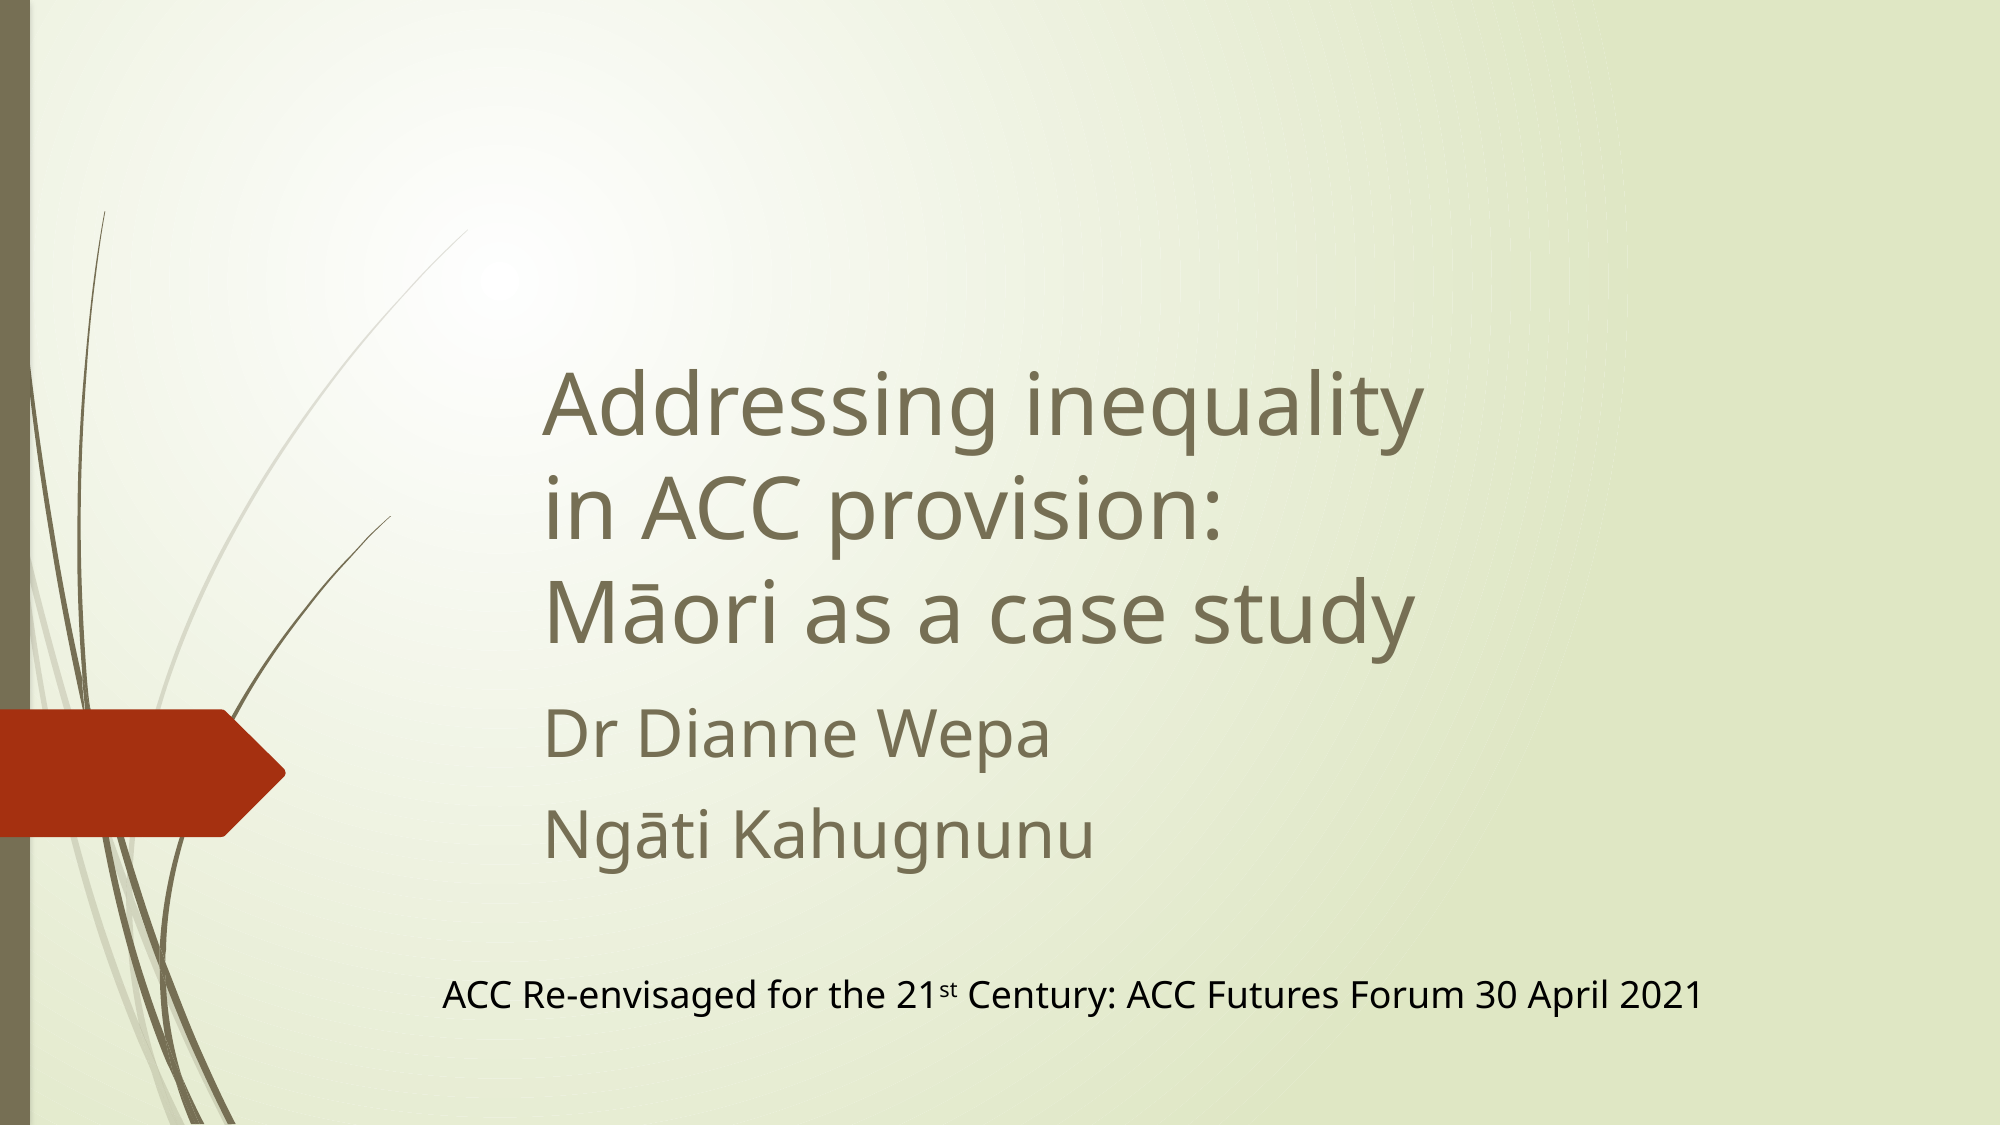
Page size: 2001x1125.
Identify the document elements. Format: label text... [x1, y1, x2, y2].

text_box ACC Re-envisaged for the 21st Century: ACC Futures Forum 30 April 2021 [427, 963, 1721, 1024]
title Addressing inequality in ACC provision: Māori as a case study [527, 289, 1473, 669]
subtitle Dr Dianne Wepa Ngāti Kahugnunu [527, 683, 1473, 796]
